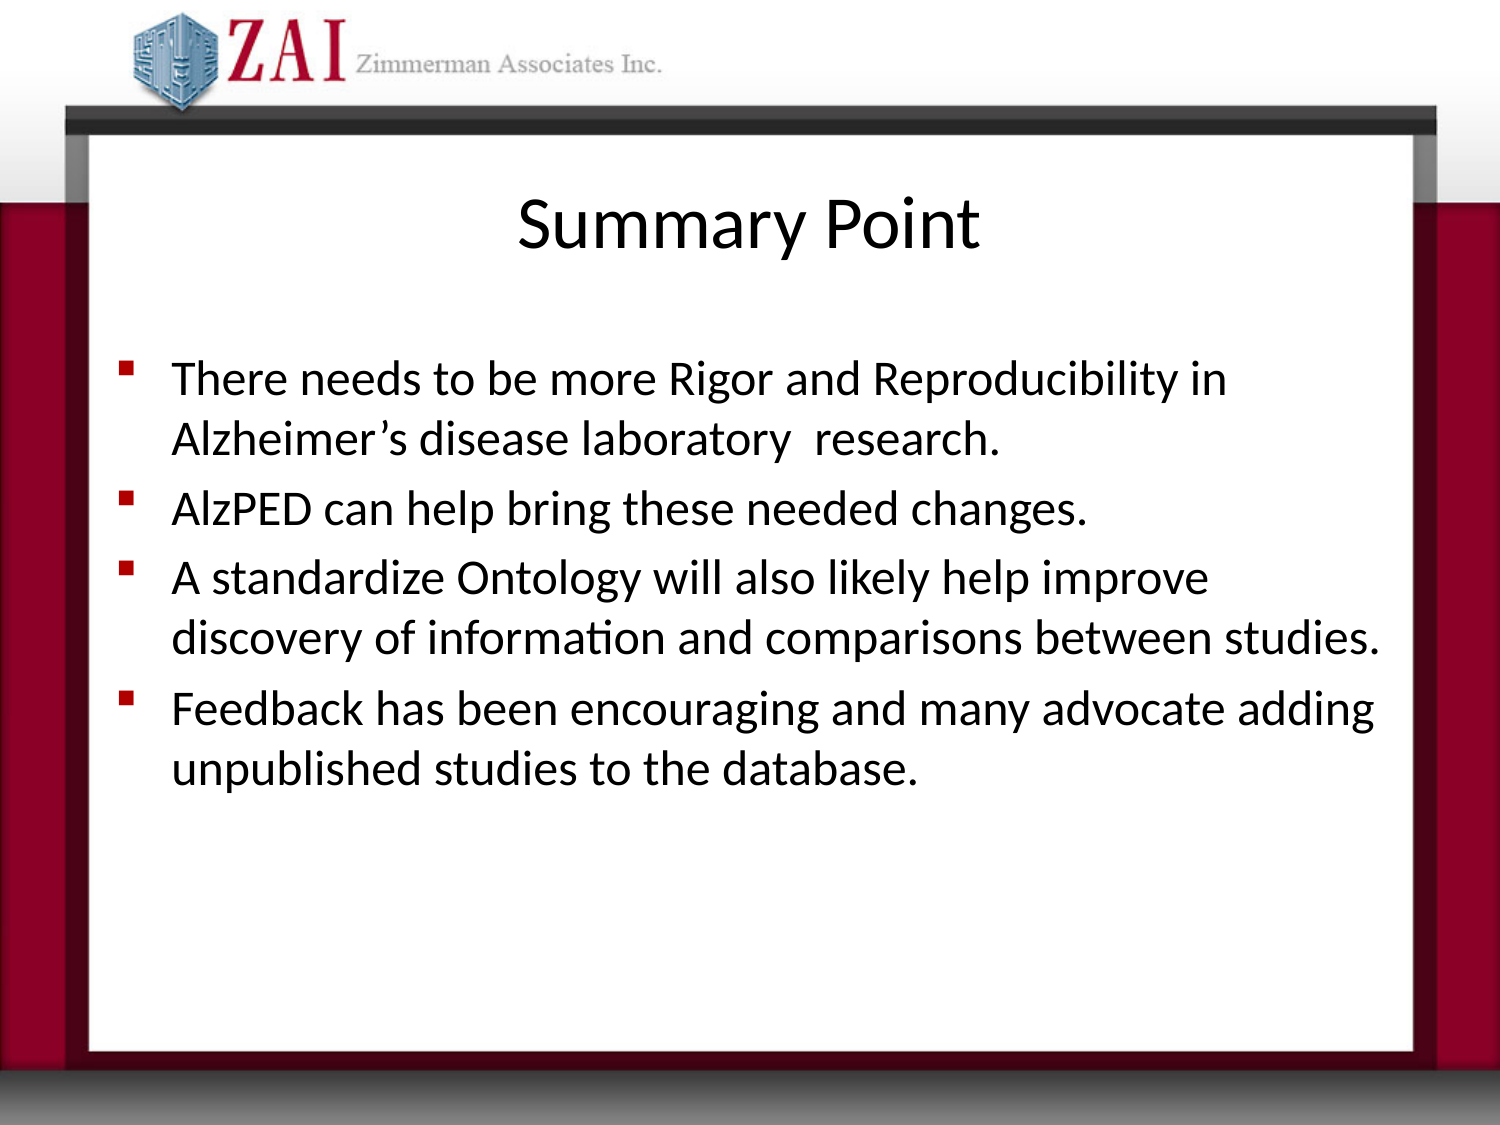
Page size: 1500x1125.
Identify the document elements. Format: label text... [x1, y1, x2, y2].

picture [0, 0, 1500, 1125]
list There needs to be more Rigor and Reproducibility in Alzheimer’s disease laboratory research. AlzPED can help bring these needed changes. A standardize Ontology will also likely help improve discovery of information and comparisons between studies. Feedback has been encouraging and many advocate adding unpublished studies to the database. [99, 337, 1400, 1005]
title Summary Point [99, 125, 1400, 313]
